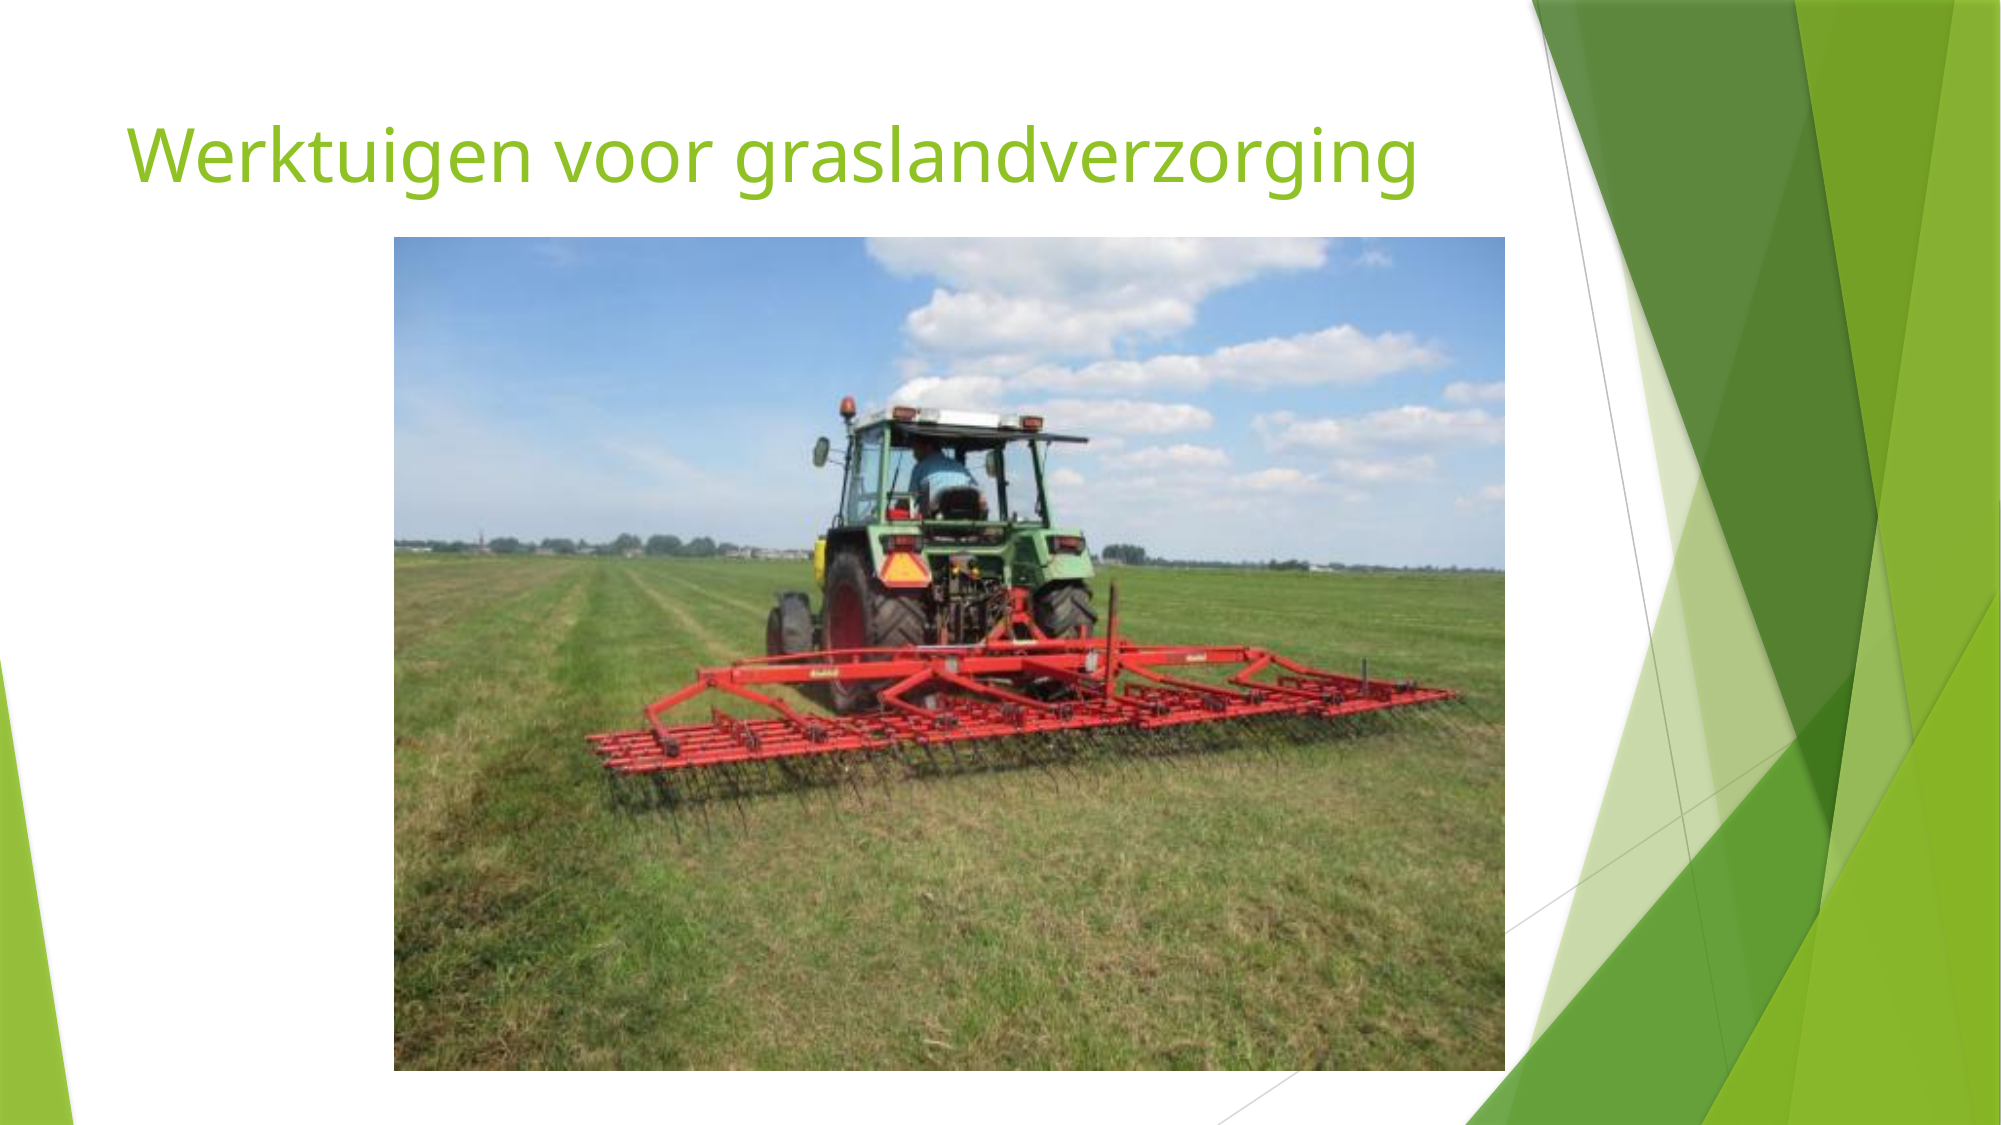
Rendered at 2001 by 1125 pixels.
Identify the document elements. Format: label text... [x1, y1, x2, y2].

picture [393, 236, 1505, 1072]
title Werktuigen voor graslandverzorging [111, 99, 1522, 317]
